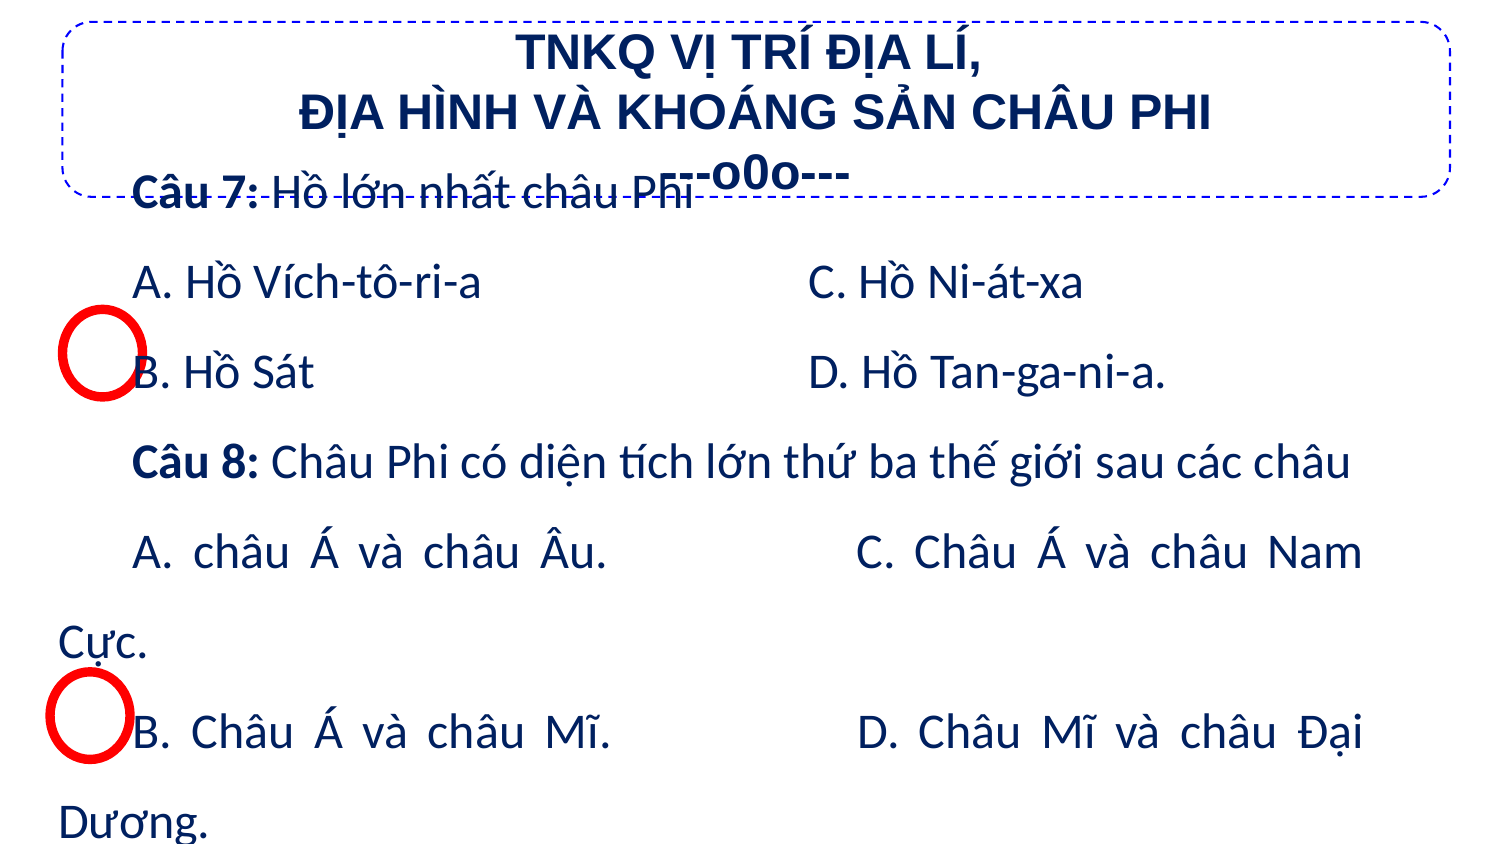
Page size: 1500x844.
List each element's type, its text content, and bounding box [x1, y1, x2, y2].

text_box Câu 7: Hồ lớn nhất châu Phi A. Hồ Vích-tô-ri-a C. Hồ Ni-át-xa B. Hồ Sát D. Hồ Tan-ga-ni-a. Câu 8: Châu Phi có diện tích lớn thứ ba thế giới sau các châu A. châu Á và châu Âu. C. Châu Á và châu Nam Cực. B. Châu Á và châu Mĩ. D. Châu Mĩ và châu Đại Dương. [43, 211, 1380, 766]
text_box TNKQ VỊ TRÍ ĐỊA LÍ, ĐỊA HÌNH VÀ KHOÁNG SẢN CHÂU PHI ---o0o--- [60, 19, 1453, 199]
